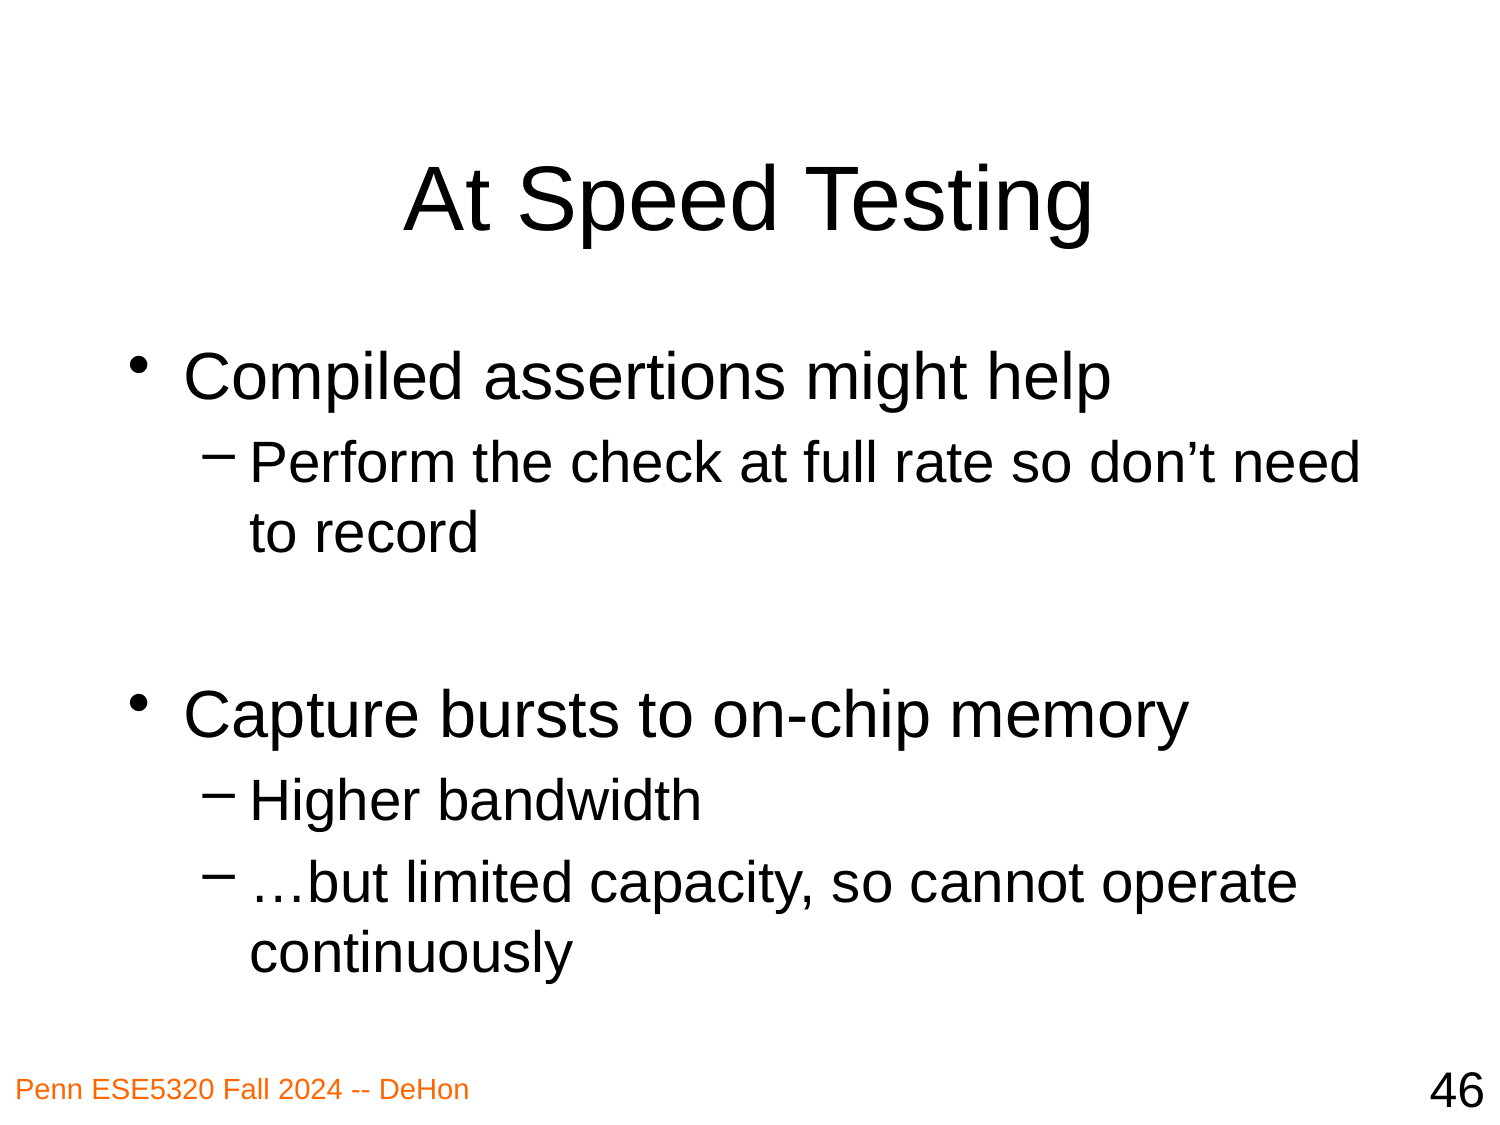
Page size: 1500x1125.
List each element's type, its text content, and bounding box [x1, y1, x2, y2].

slide_number 46 [1187, 1049, 1500, 1125]
list Compiled assertions might help Perform the check at full rate so don’t need to record Capture bursts to on-chip memory Higher bandwidth …but limited capacity, so cannot operate continuously [112, 324, 1388, 1001]
slide_number Penn ESE5320 Fall 2024 -- DeHon [0, 1062, 576, 1125]
title At Speed Testing [112, 99, 1388, 288]
